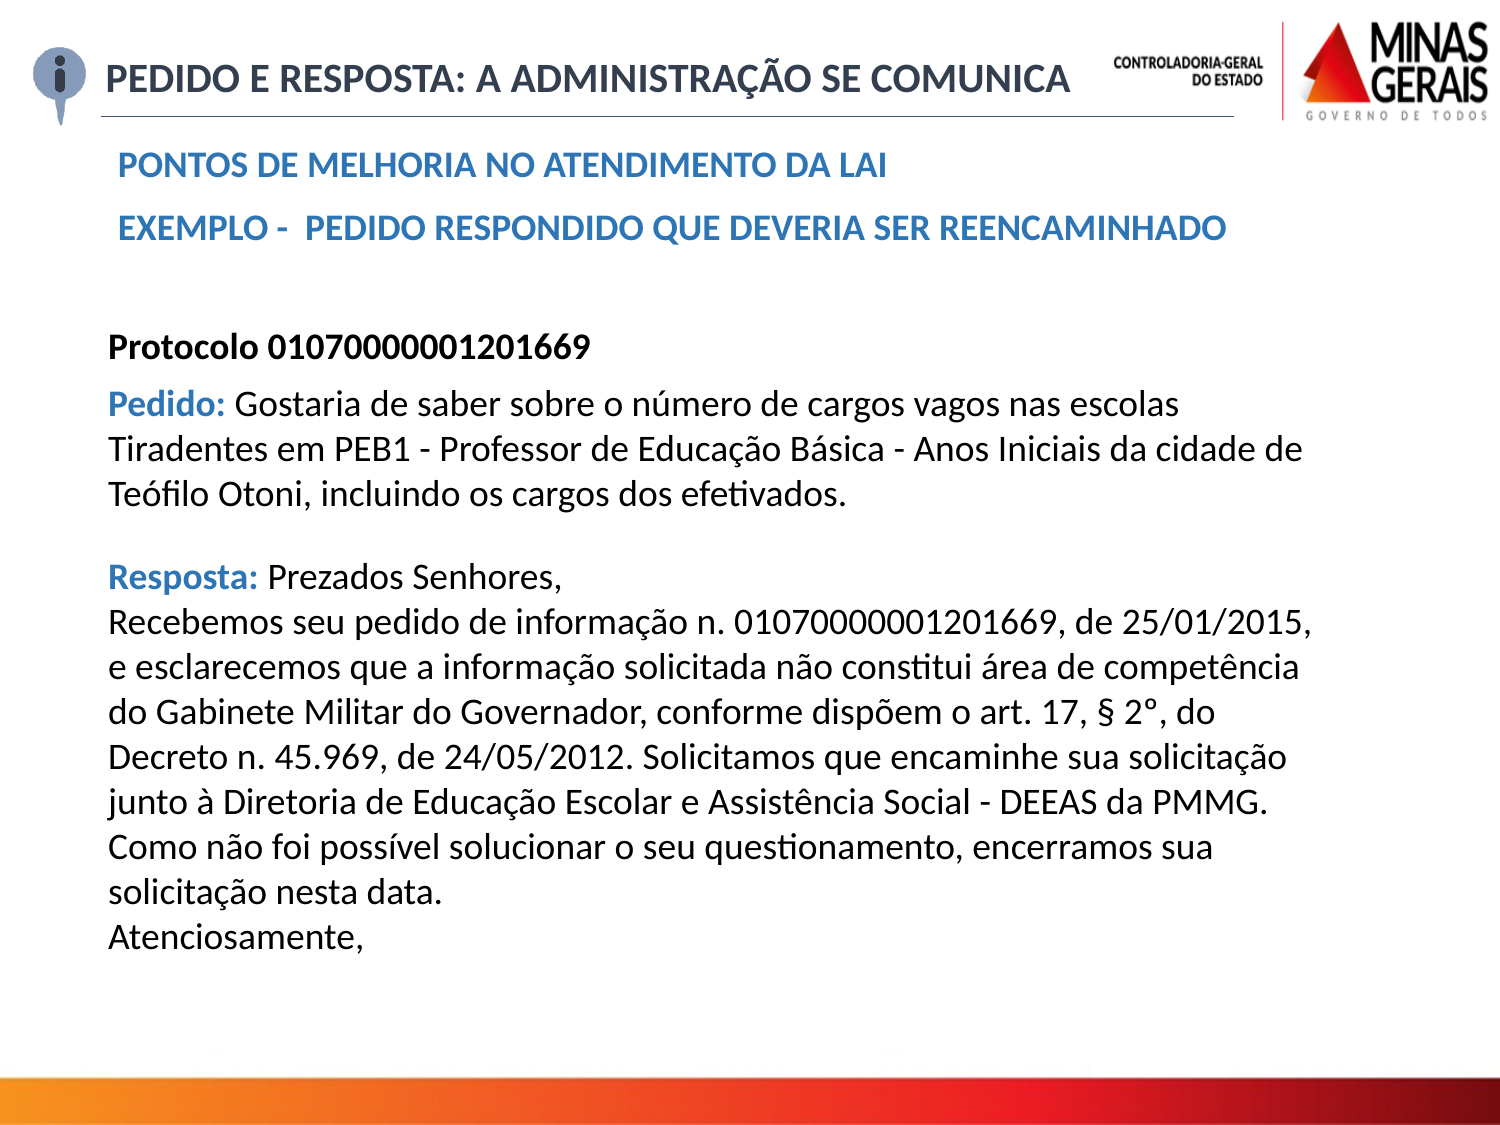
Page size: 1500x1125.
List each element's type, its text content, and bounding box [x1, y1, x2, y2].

text_box PEDIDO E RESPOSTA: A ADMINISTRAÇÃO SE COMUNICA [90, 43, 1086, 109]
text_box PONTOS DE MELHORIA NO ATENDIMENTO DA LAI [103, 132, 912, 193]
text_box EXEMPLO - PEDIDO RESPONDIDO QUE DEVERIA SER REENCAMINHADO [103, 195, 1243, 256]
picture [0, 0, 1500, 1125]
text_box Protocolo 01070000001201669 Pedido: Gostaria de saber sobre o número de cargos vagos nas escolas Tiradentes em PEB1 - Professor de Educação Básica - Anos Iniciais da cidade de Teófilo Otoni, incluindo os cargos dos efetivados. Resposta: Prezados Senhores, Recebemos seu pedido de informação n. 01070000001201669, de 25/01/2015, e esclarecemos que a informação solicitada não constitui área de competência do Gabinete Militar do Governador, conforme dispõem o art. 17, § 2º, do Decreto n. 45.969, de 24/05/2012. Solicitamos que encaminhe sua solicitação junto à Diretoria de Educação Escolar e Assistência Social - DEEAS da PMMG. Como não foi possível solucionar o seu questionamento, encerramos sua solicitação nesta data. Atenciosamente, [93, 314, 1336, 965]
